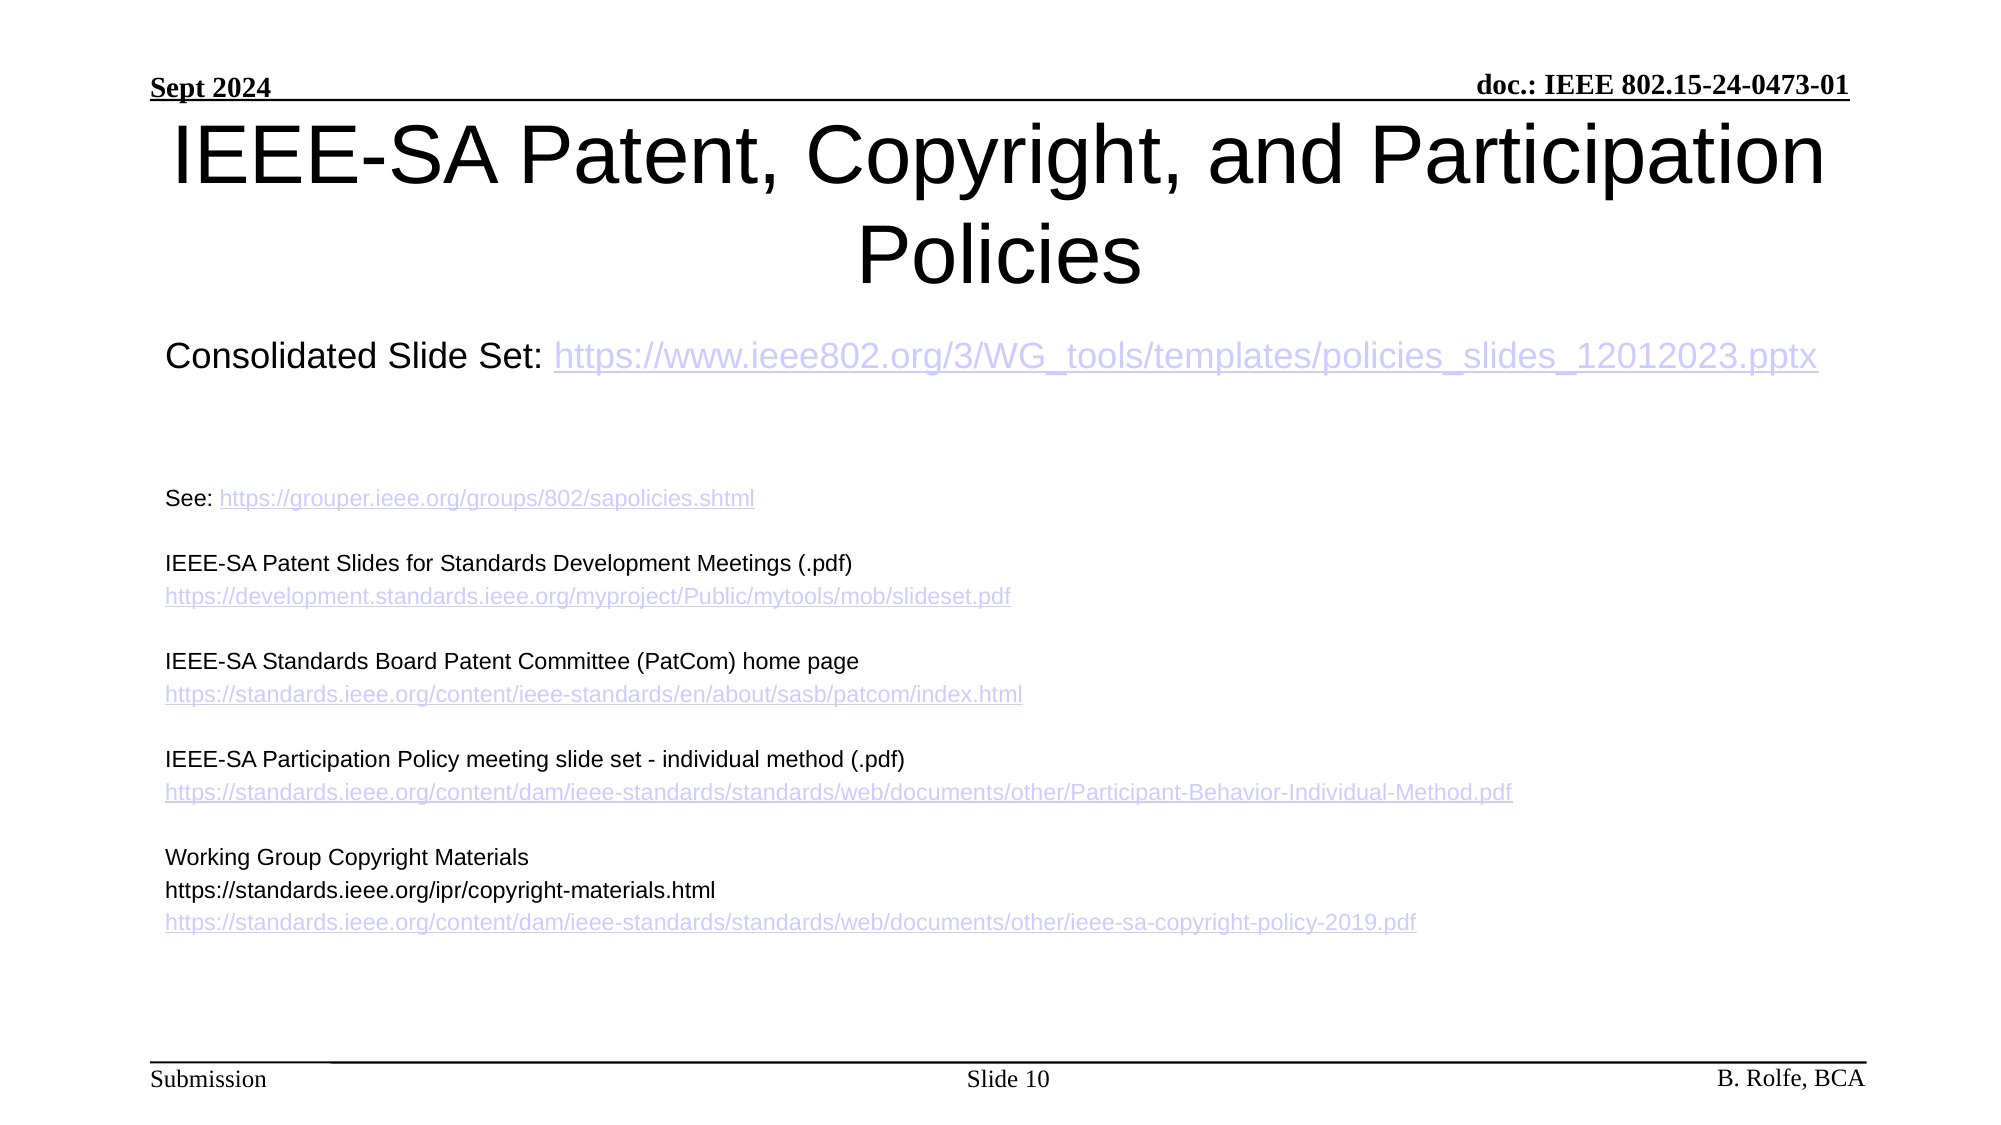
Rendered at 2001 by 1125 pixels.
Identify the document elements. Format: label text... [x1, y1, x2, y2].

title IEEE-SA Patent, Copyright, and Participation Policies [150, 112, 1850, 288]
list Consolidated Slide Set: https://www.ieee802.org/3/WG_tools/templates/policies_slides_12012023.pptx See: https://grouper.ieee.org/groups/802/sapolicies.shtml IEEE-SA Patent Slides for Standards Development Meetings (.pdf) https://development.standards.ieee.org/myproject/Public/mytools/mob/slideset.pdf IEEE-SA Standards Board Patent Committee (PatCom) home page https://standards.ieee.org/content/ieee-standards/en/about/sasb/patcom/index.html IEEE-SA Participation Policy meeting slide set - individual method (.pdf) https://standards.ieee.org/content/dam/ieee-standards/standards/web/documents/other/Participant-Behavior-Individual-Method.pdf Working Group Copyright Materials https://standards.ieee.org/ipr/copyright-materials.html https://standards.ieee.org/content/dam/ieee-standards/standards/web/documents/other/ieee-sa-copyright-policy-2019.pdf [150, 324, 1850, 1000]
slide_number Slide 10 [964, 1062, 1053, 1093]
